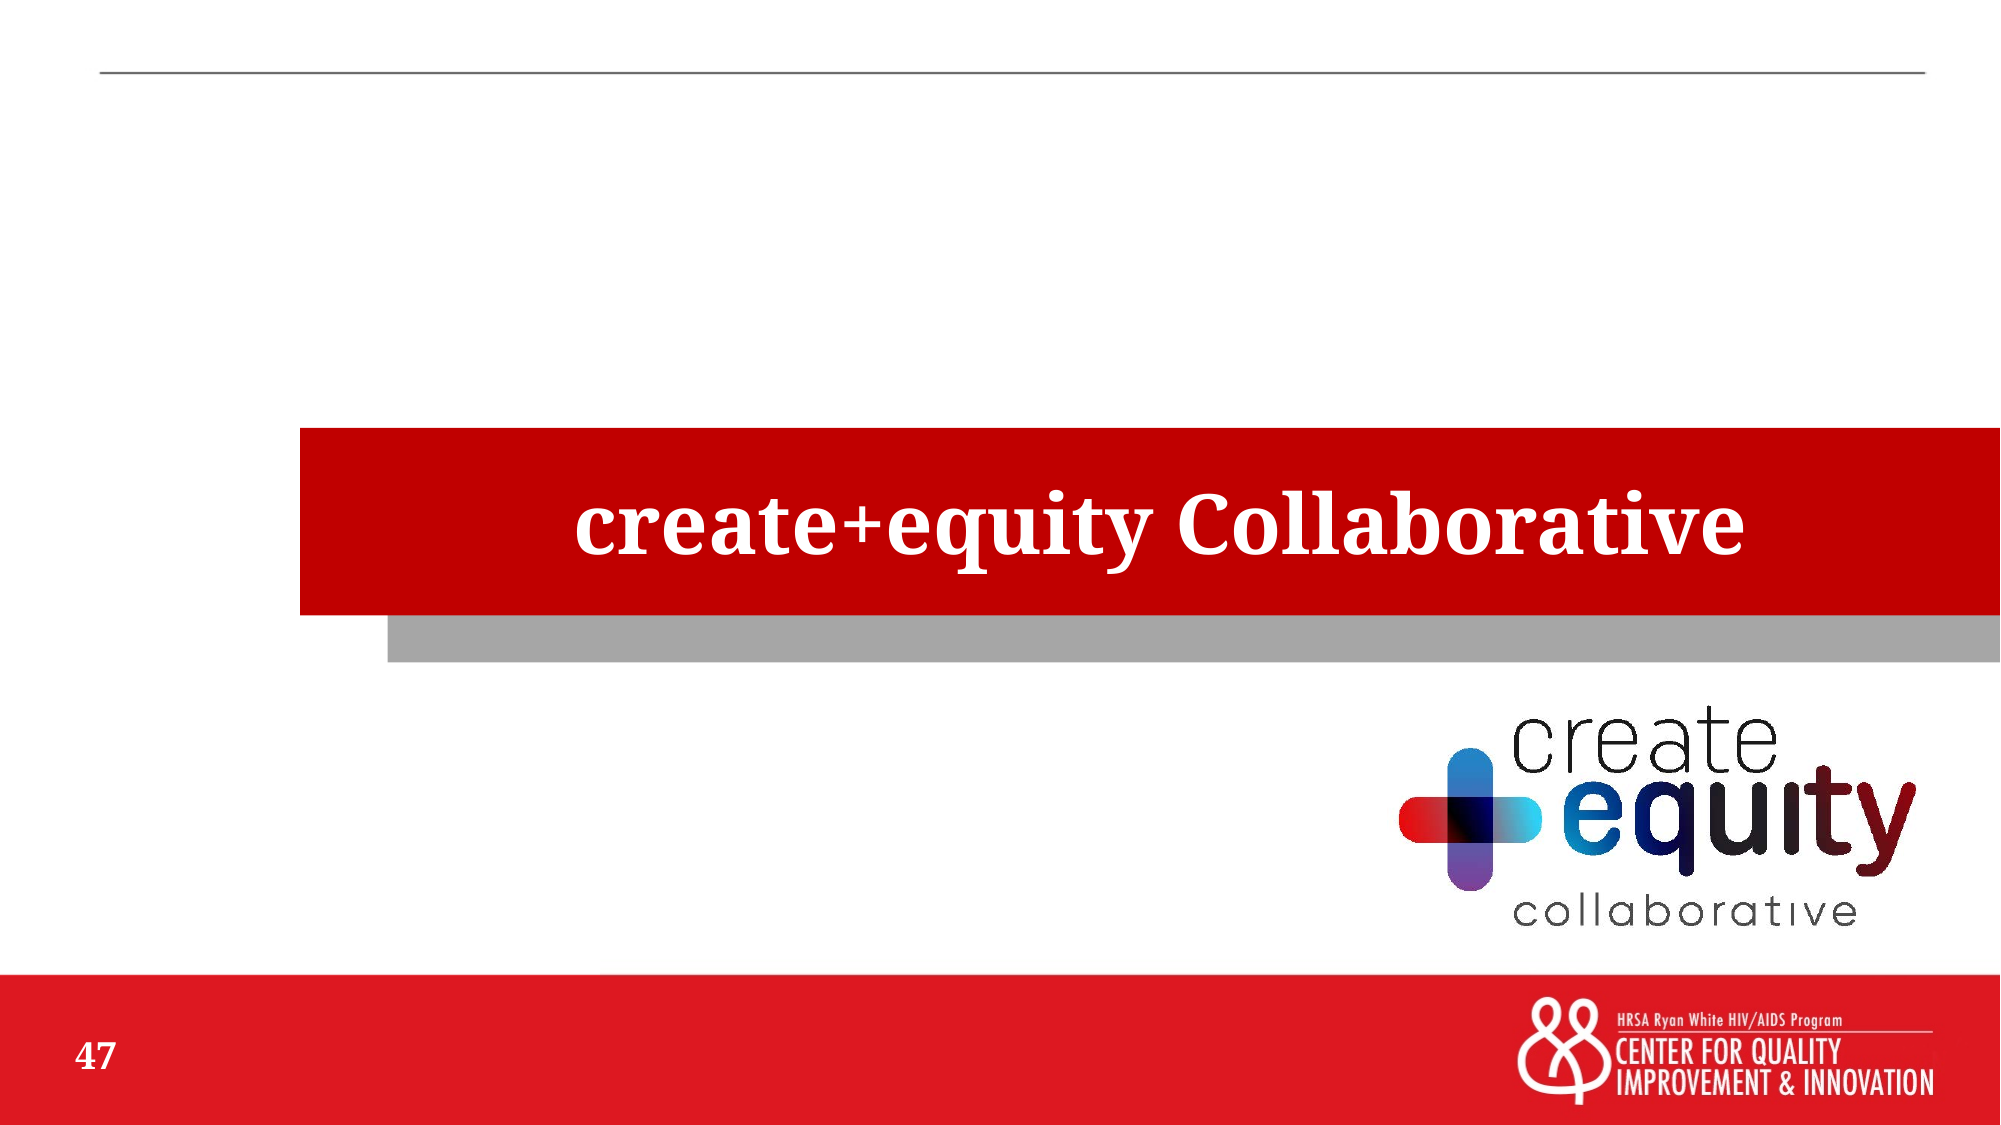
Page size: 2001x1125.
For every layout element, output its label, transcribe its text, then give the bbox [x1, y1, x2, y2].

picture [0, 0, 2000, 1125]
text_box [387, 616, 2000, 663]
text_box create+equity Collaborative [300, 427, 2000, 616]
